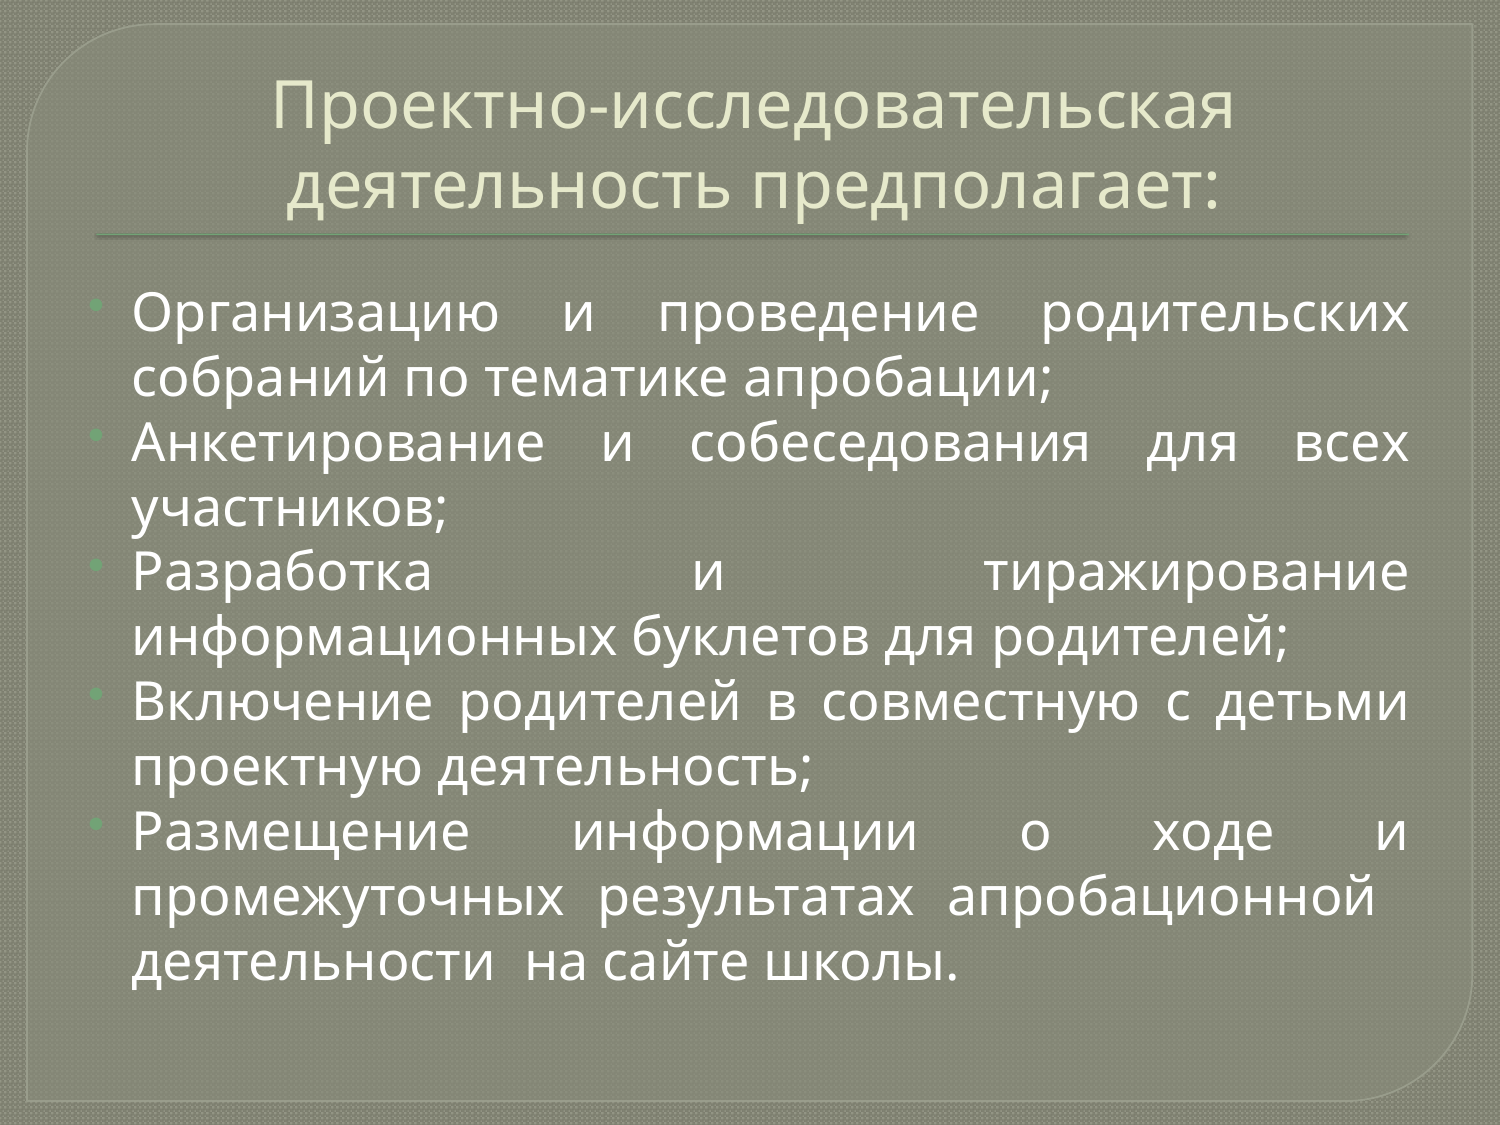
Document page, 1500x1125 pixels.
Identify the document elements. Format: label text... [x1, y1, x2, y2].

list Организацию и проведение родительских собраний по тематике апробации; Анкетирование и собеседования для всех участников; Разработка и тиражирование информационных буклетов для родителей; Включение родителей в совместную с детьми проектную деятельность; Размещение информации о ходе и промежуточных результатах апробационной деятельности на сайте школы. [75, 270, 1425, 1013]
title Проектно-исследовательская деятельность предполагает: [75, 41, 1425, 230]
